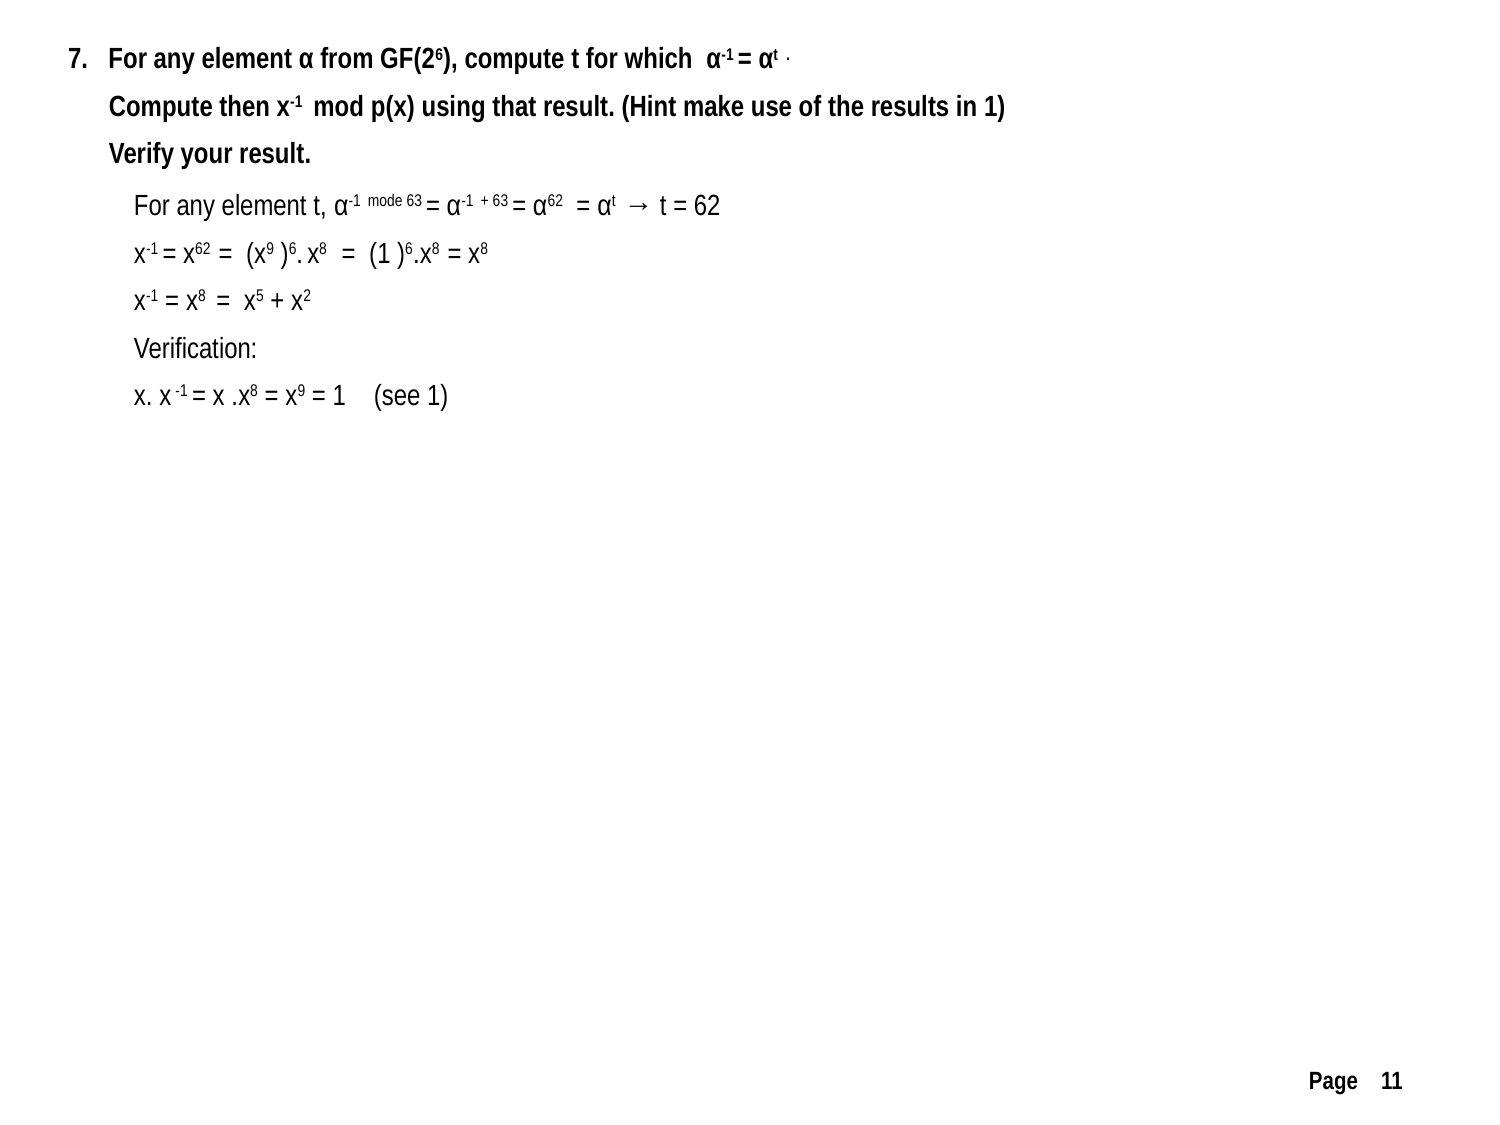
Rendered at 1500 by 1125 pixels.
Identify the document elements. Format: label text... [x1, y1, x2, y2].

text_box 7. For any element α from GF(26), compute t for which α-1 = αt . Compute then x-1 mod p(x) using that result. (Hint make use of the results in 1) Verify your result. [53, 32, 1424, 177]
text_box For any element t, α-1 mode 63 = α-1 + 63 = α62 = αt → t = 62 x-1 = x62 = (x9 )6. x8 = (1 )6.x8 = x8 x-1 = x8 = x5 + x2 Verification: x. x -1 = x .x8 = x9 = 1 (see 1) [119, 179, 1342, 467]
